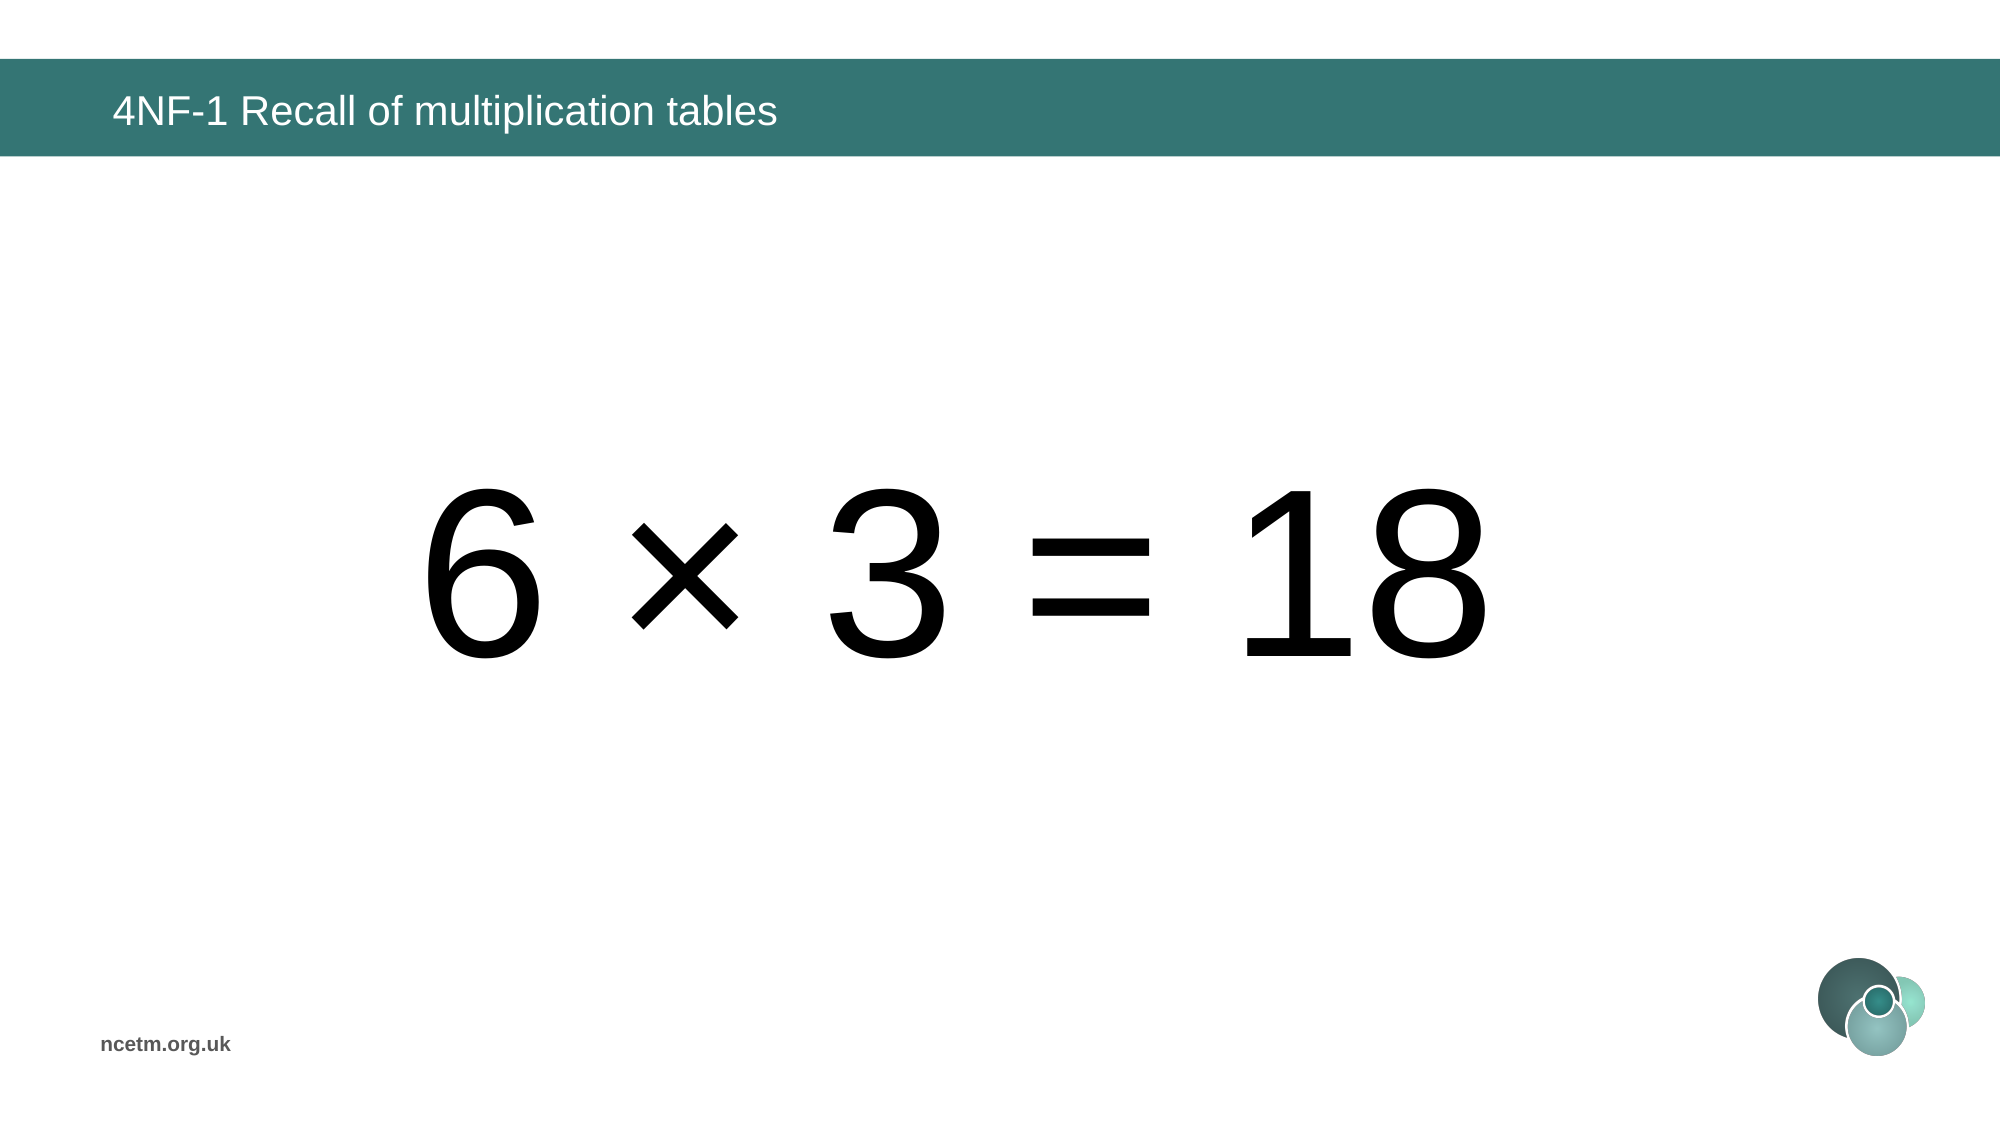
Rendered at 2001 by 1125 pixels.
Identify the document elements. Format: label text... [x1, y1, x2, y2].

picture [1818, 958, 1925, 1056]
text_box 6 × 3 = [401, 409, 1214, 712]
text_box 18 [1214, 409, 1511, 712]
title 4NF-1 Recall of multiplication tables [97, 76, 1945, 147]
